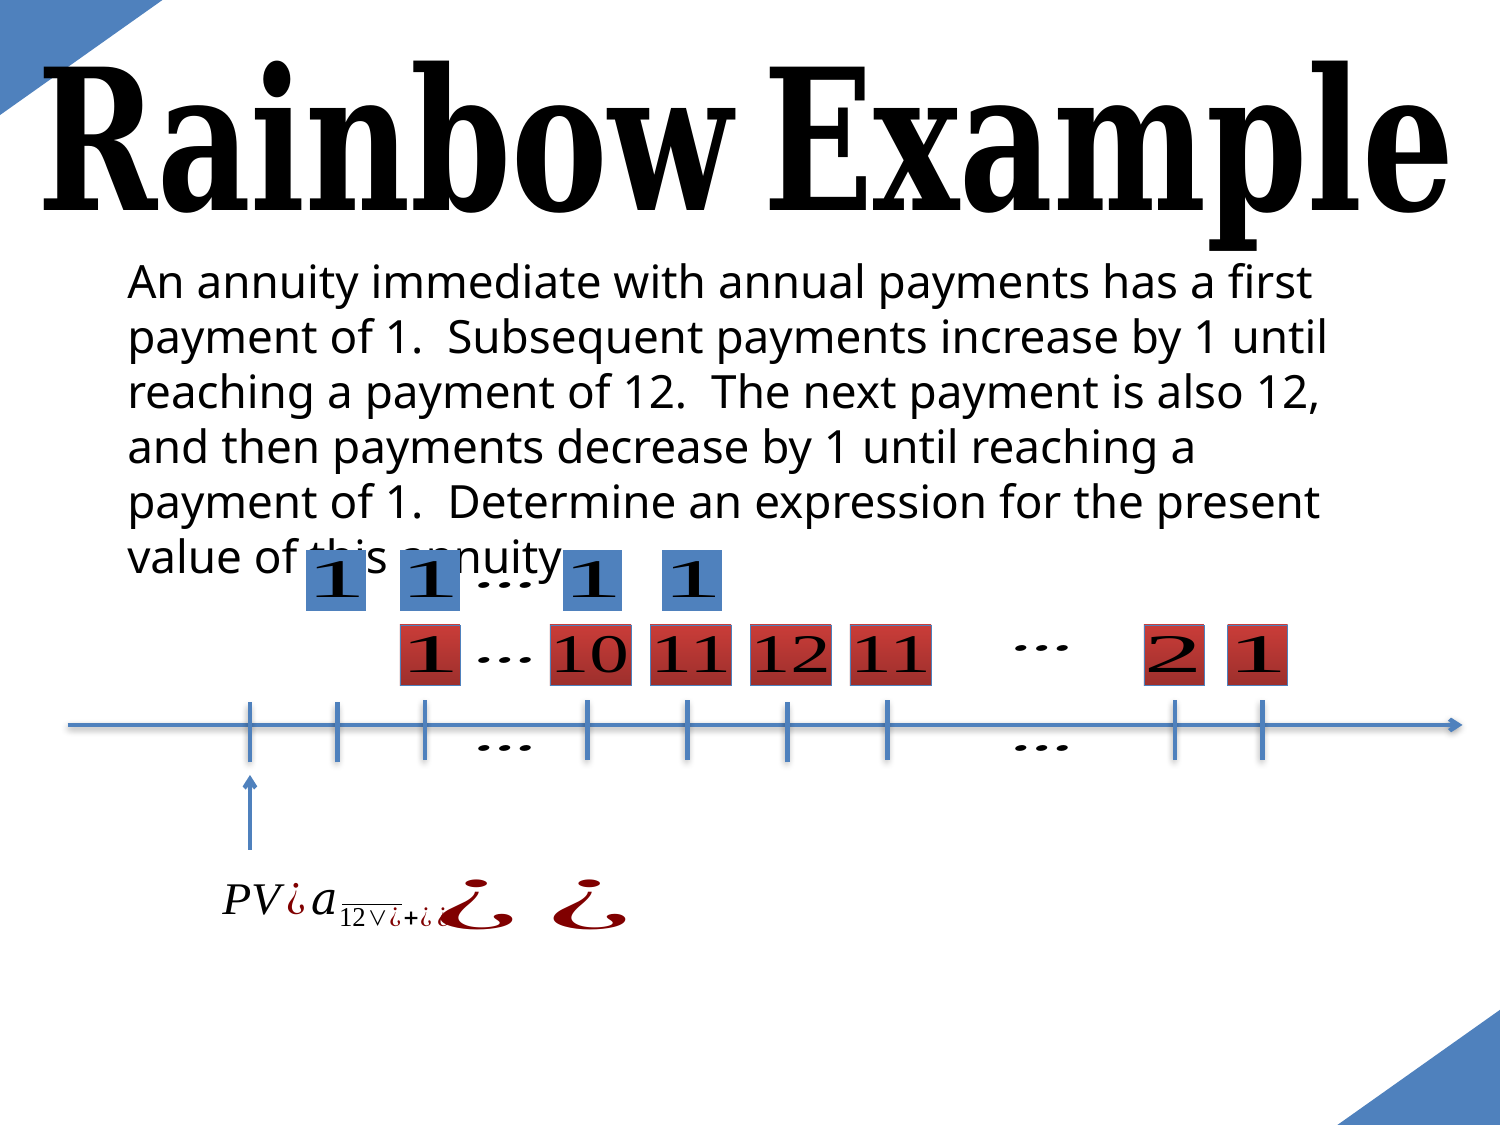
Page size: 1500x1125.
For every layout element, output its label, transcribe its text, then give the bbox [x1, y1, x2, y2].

text_box [45, 245, 1388, 1062]
text_box [317, 106, 1258, 245]
text_box An annuity immediate with annual payments has a first payment of 1. Subsequent payments increase by 1 until reaching a payment of 12. The next payment is also 12, and then payments decrease by 1 until reaching a payment of 1. Determine an expression for the present value of this annuity. [75, 736, 1388, 988]
text_box An annuity immediate with annual payments has a first payment of 1. Subsequent payments increase by 1 until reaching a payment of 12. The next payment is also 12, and then payments decrease by 1 until reaching a payment of 1. Determine an expression for the present value of this annuity. [75, 245, 1388, 721]
text_box [1245, 106, 1500, 294]
